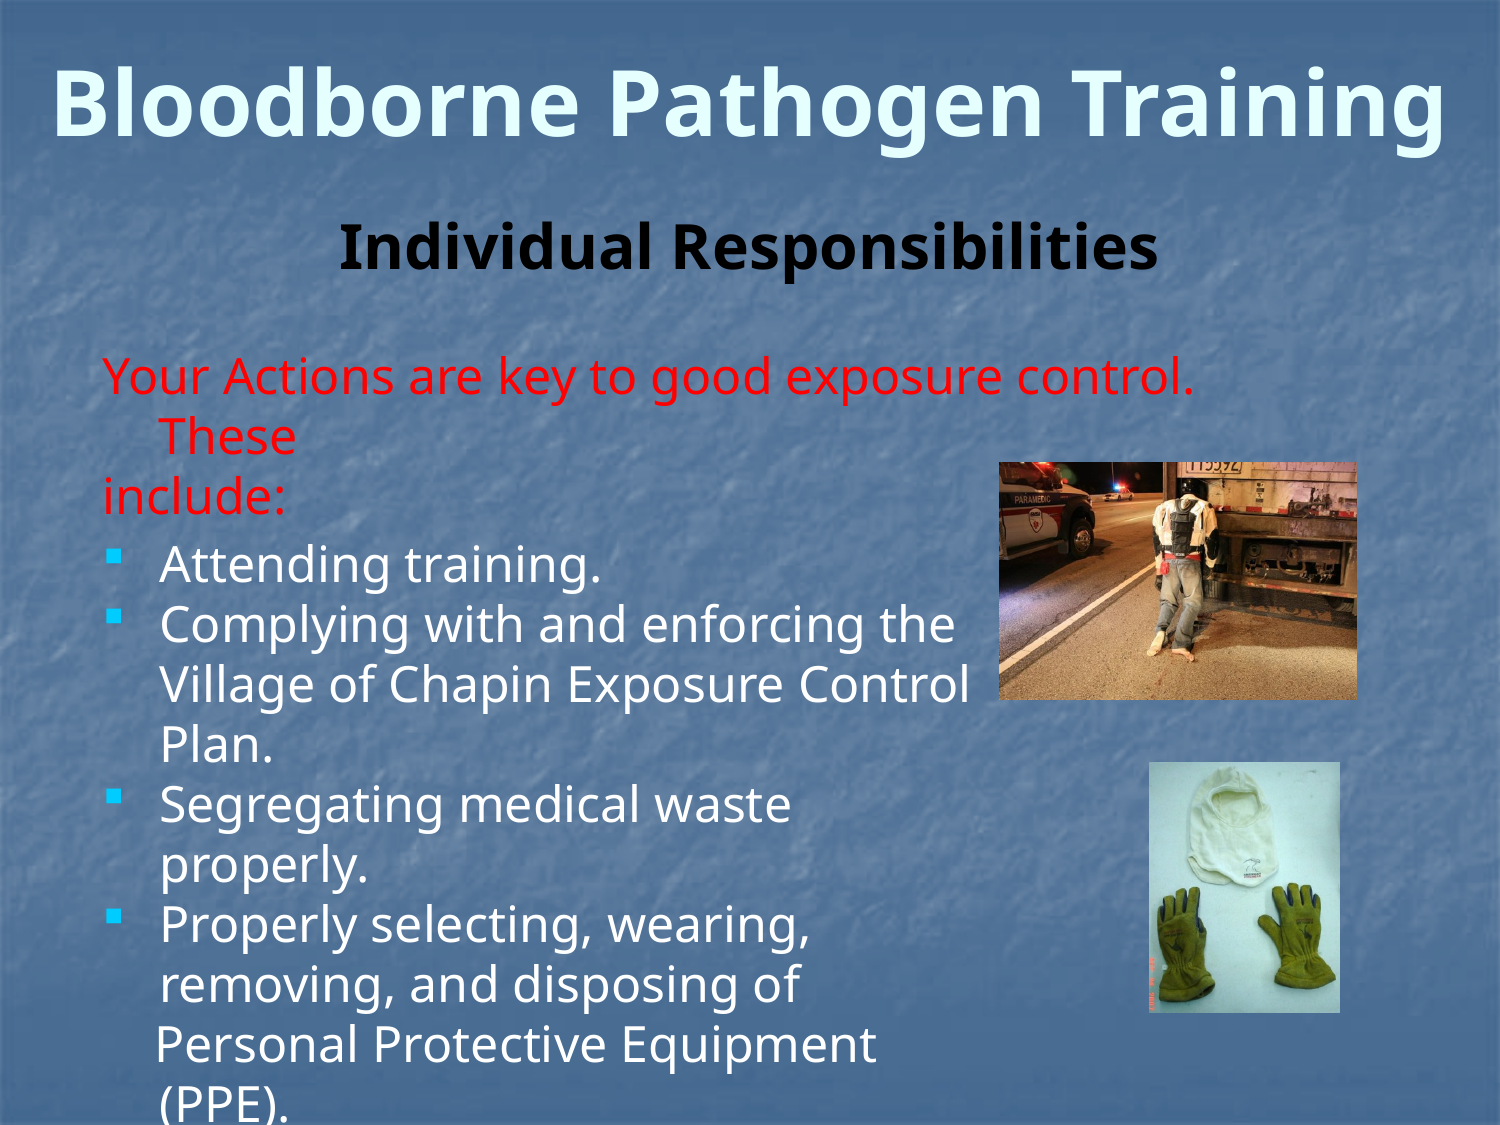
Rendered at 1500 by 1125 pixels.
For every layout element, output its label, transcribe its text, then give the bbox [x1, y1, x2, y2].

text_box Bloodborne Pathogen Training [0, 24, 1500, 175]
text_box Attending training. Complying with and enforcing the Village of Chapin Exposure Control Plan. Segregating medical waste properly. Properly selecting, wearing, removing, and disposing of Personal Protective Equipment (PPE). [87, 524, 1000, 1125]
picture [1149, 762, 1340, 1013]
picture [999, 462, 1357, 701]
text_box Individual Responsibilities [0, 200, 1500, 290]
text_box Your Actions are key to good exposure control. These include: [87, 337, 1363, 533]
